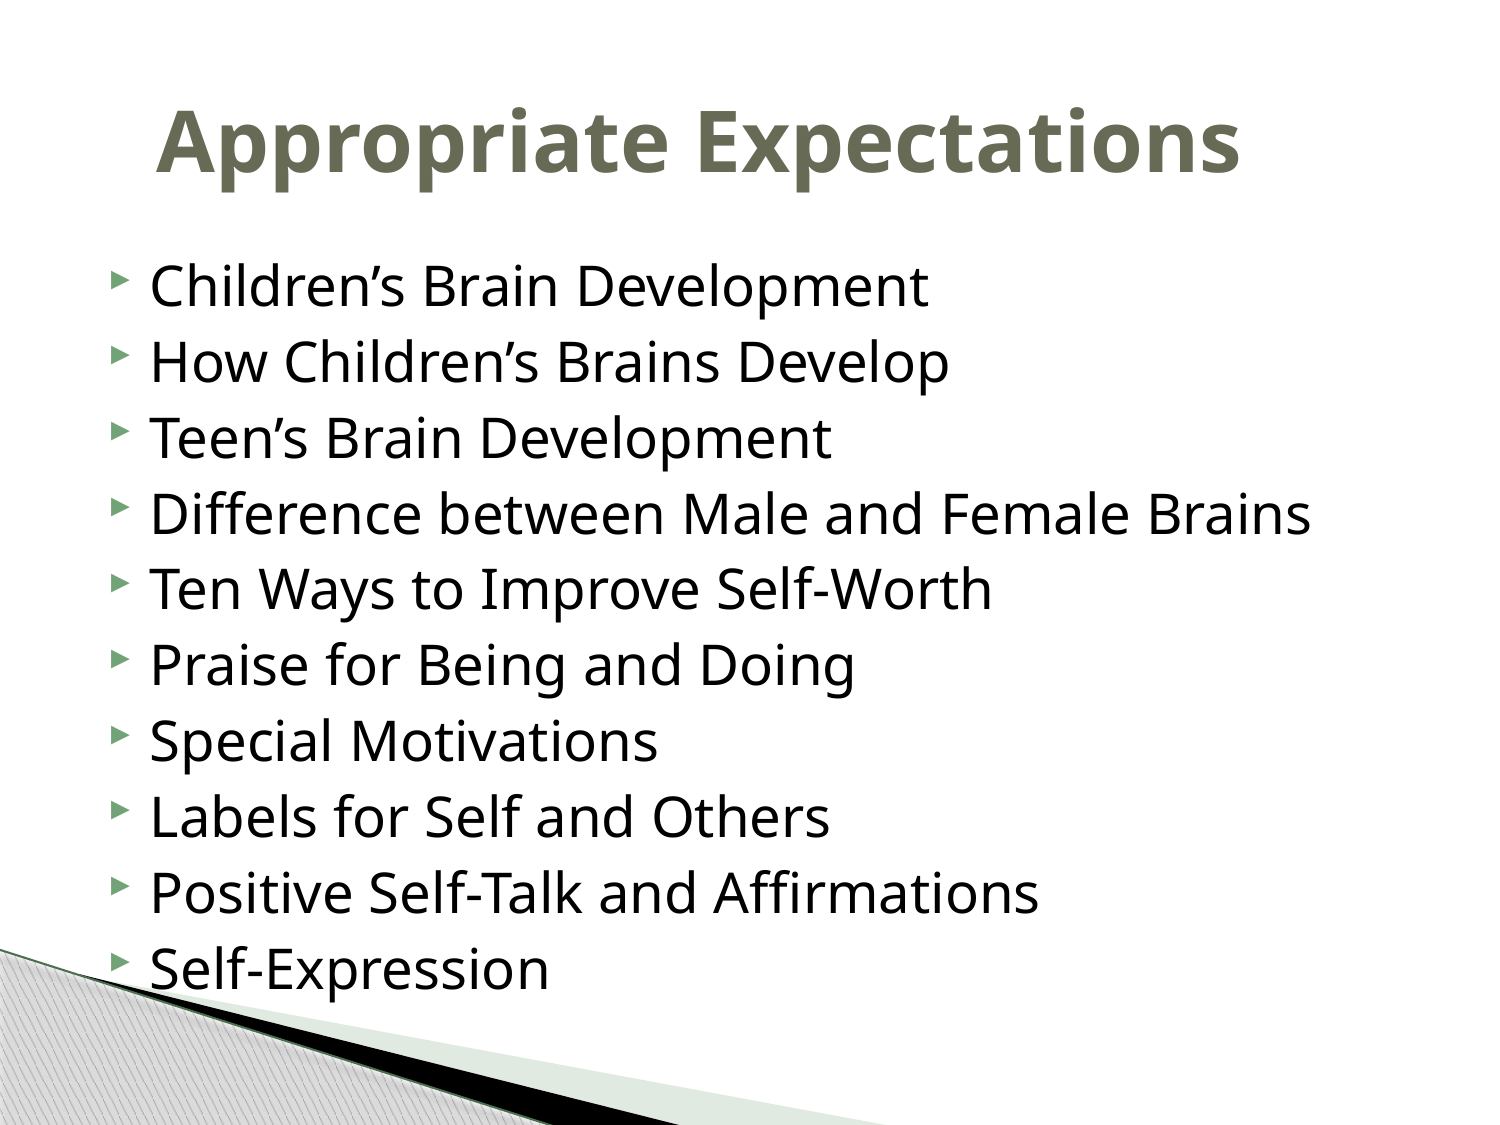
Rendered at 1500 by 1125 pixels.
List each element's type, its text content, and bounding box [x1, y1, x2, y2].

title Appropriate Expectations [75, 45, 1425, 233]
list Children’s Brain Development How Children’s Brains Develop Teen’s Brain Development Difference between Male and Female Brains Ten Ways to Improve Self-Worth Praise for Being and Doing Special Motivations Labels for Self and Others Positive Self-Talk and Affirmations Self-Expression [74, 242, 1426, 986]
